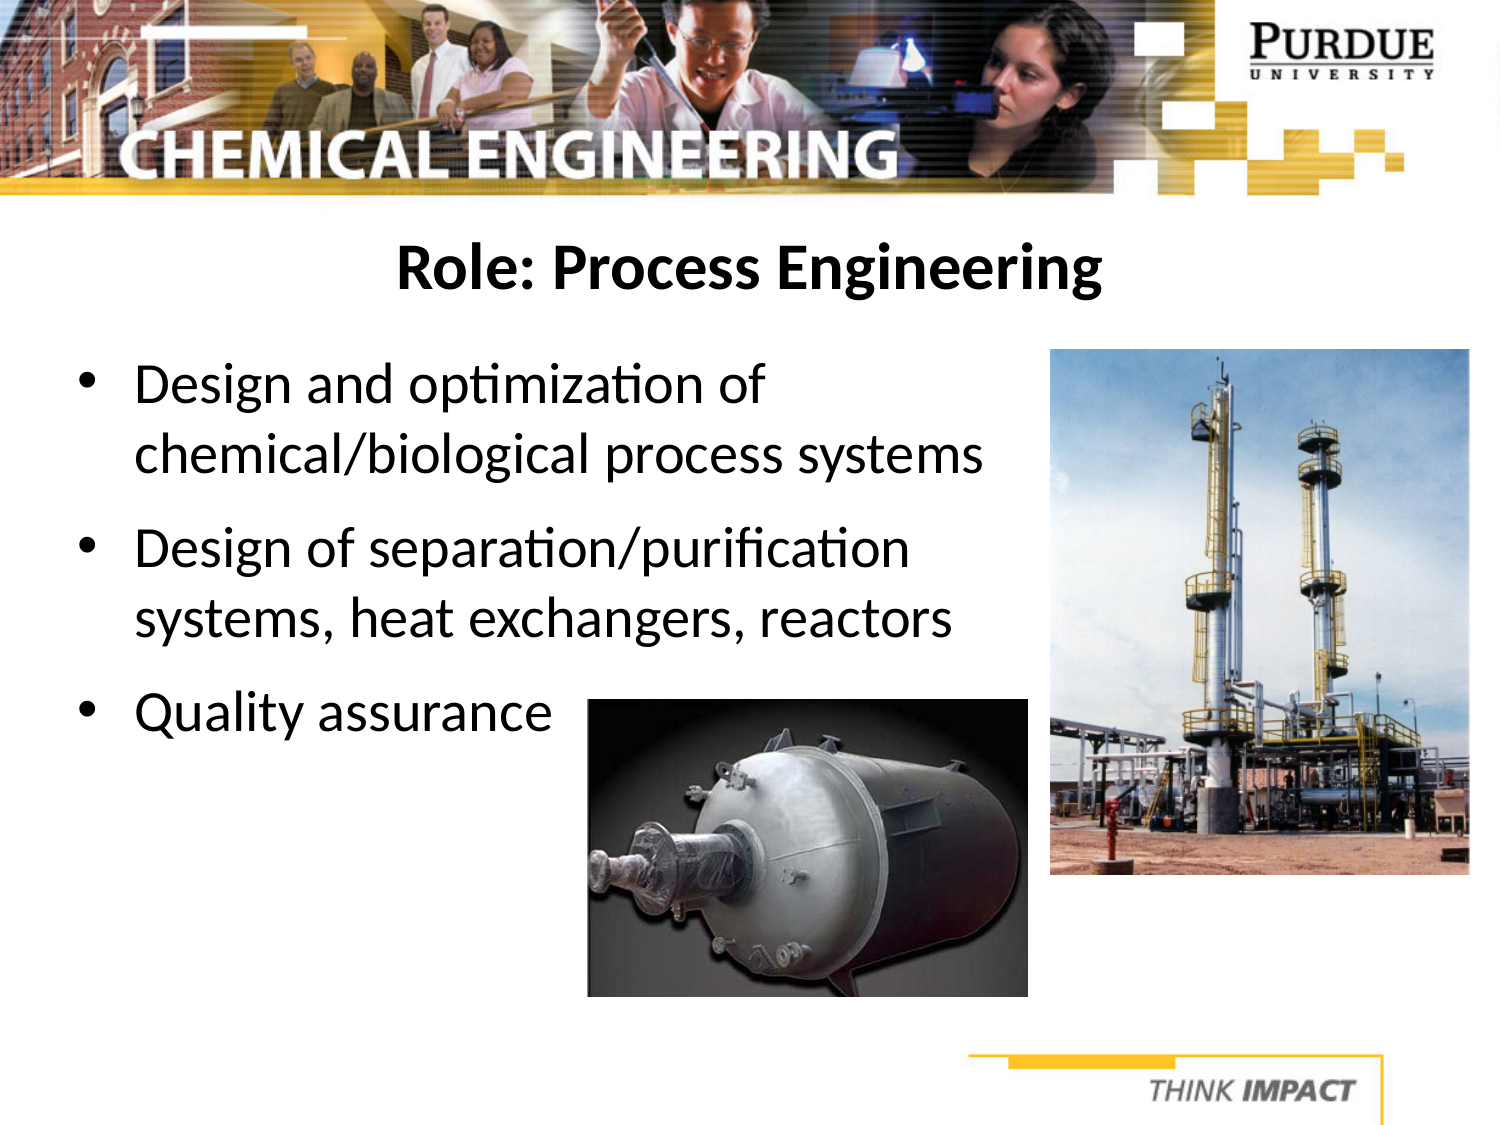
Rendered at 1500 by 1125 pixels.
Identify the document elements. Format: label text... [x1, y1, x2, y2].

picture [0, 0, 1500, 199]
picture [0, 326, 1500, 1125]
list Design and optimization of chemical/biological process systems Design of separation/purification systems, heat exchangers, reactors Quality assurance [62, 337, 1113, 1001]
title Role: Process Engineering [0, 199, 1500, 326]
